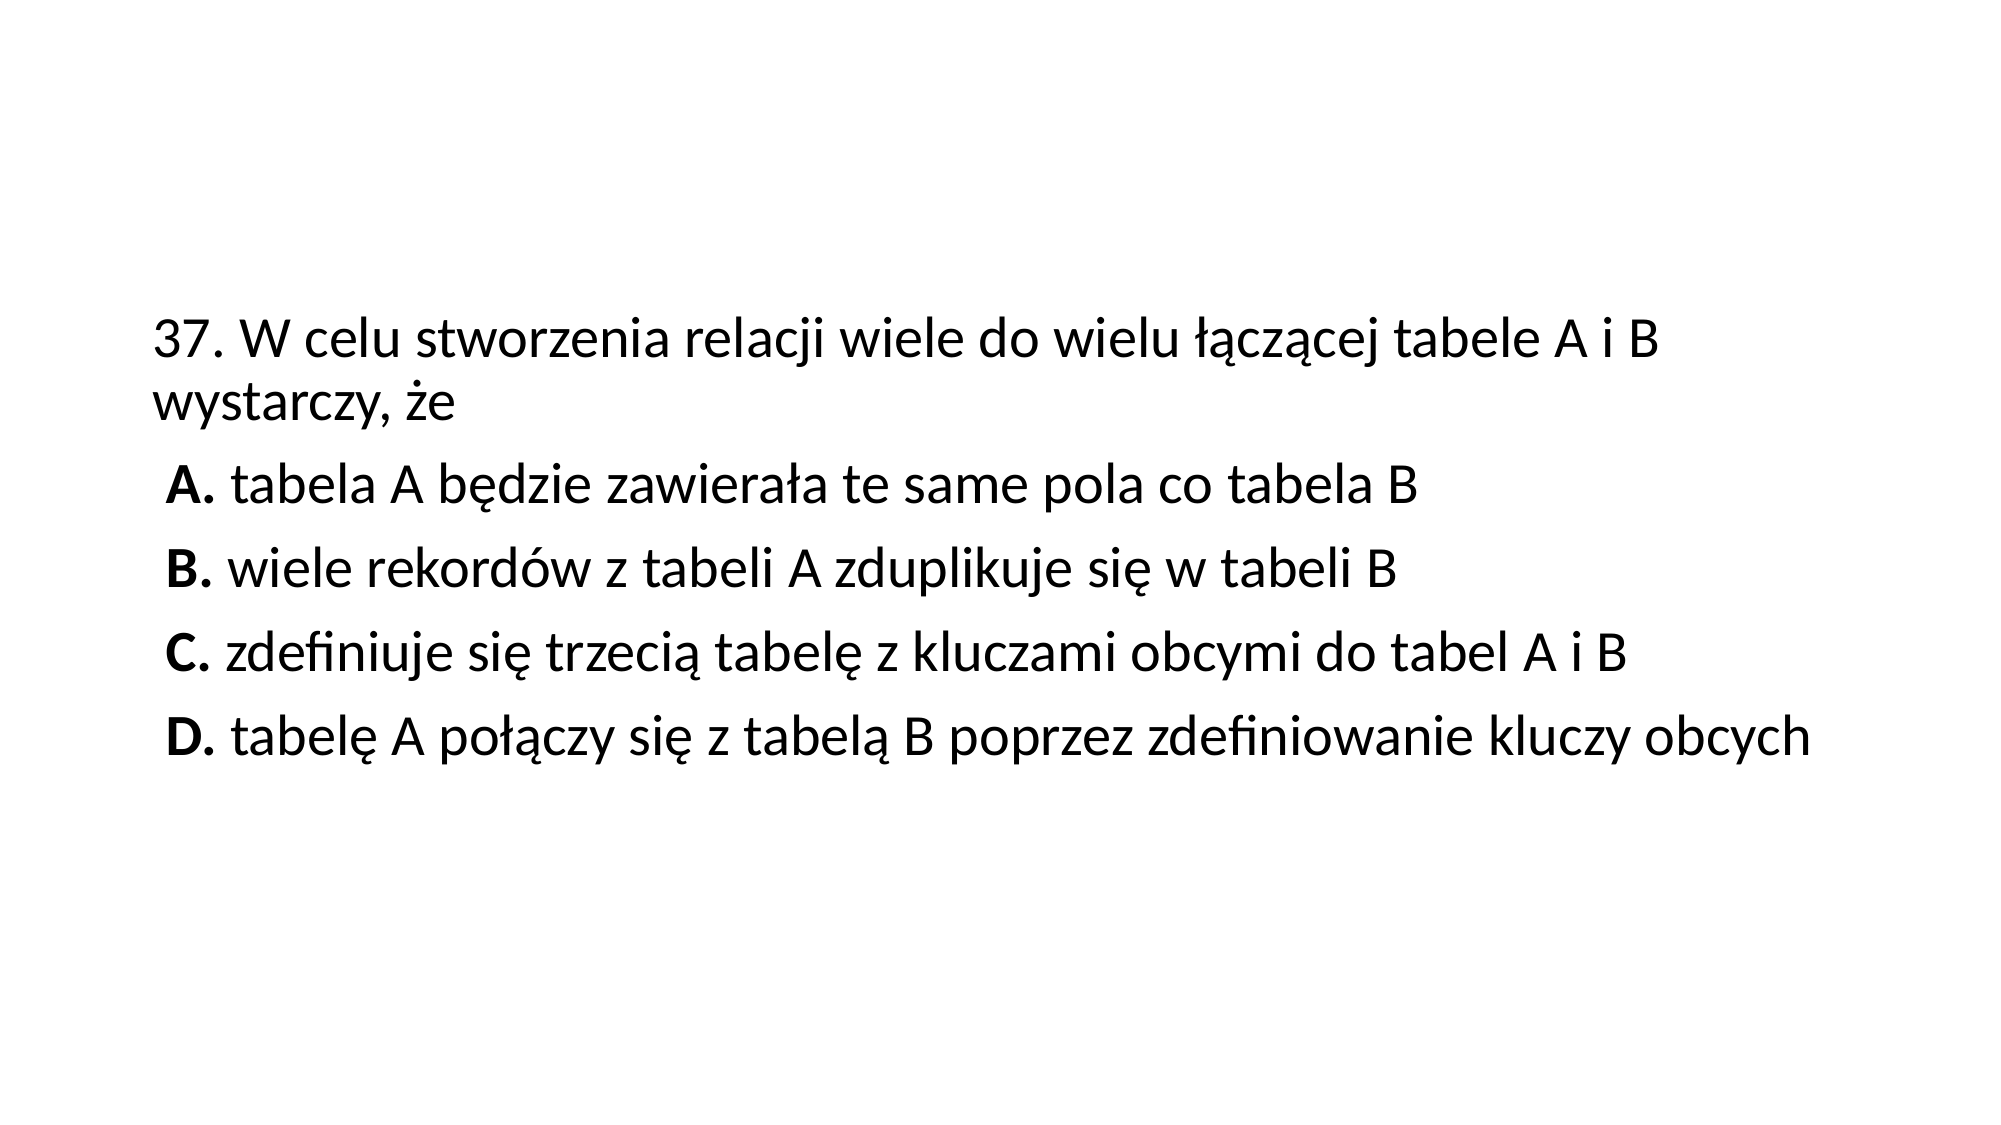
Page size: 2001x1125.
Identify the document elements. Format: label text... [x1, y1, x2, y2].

list 37. W celu stworzenia relacji wiele do wielu łączącej tabele A i B wystarczy, że A. tabela A będzie zawierała te same pola co tabela B B. wiele rekordów z tabeli A zduplikuje się w tabeli B C. zdefiniuje się trzecią tabelę z kluczami obcymi do tabel A i B D. tabelę A połączy się z tabelą B poprzez zdefiniowanie kluczy obcych [137, 299, 1863, 1014]
